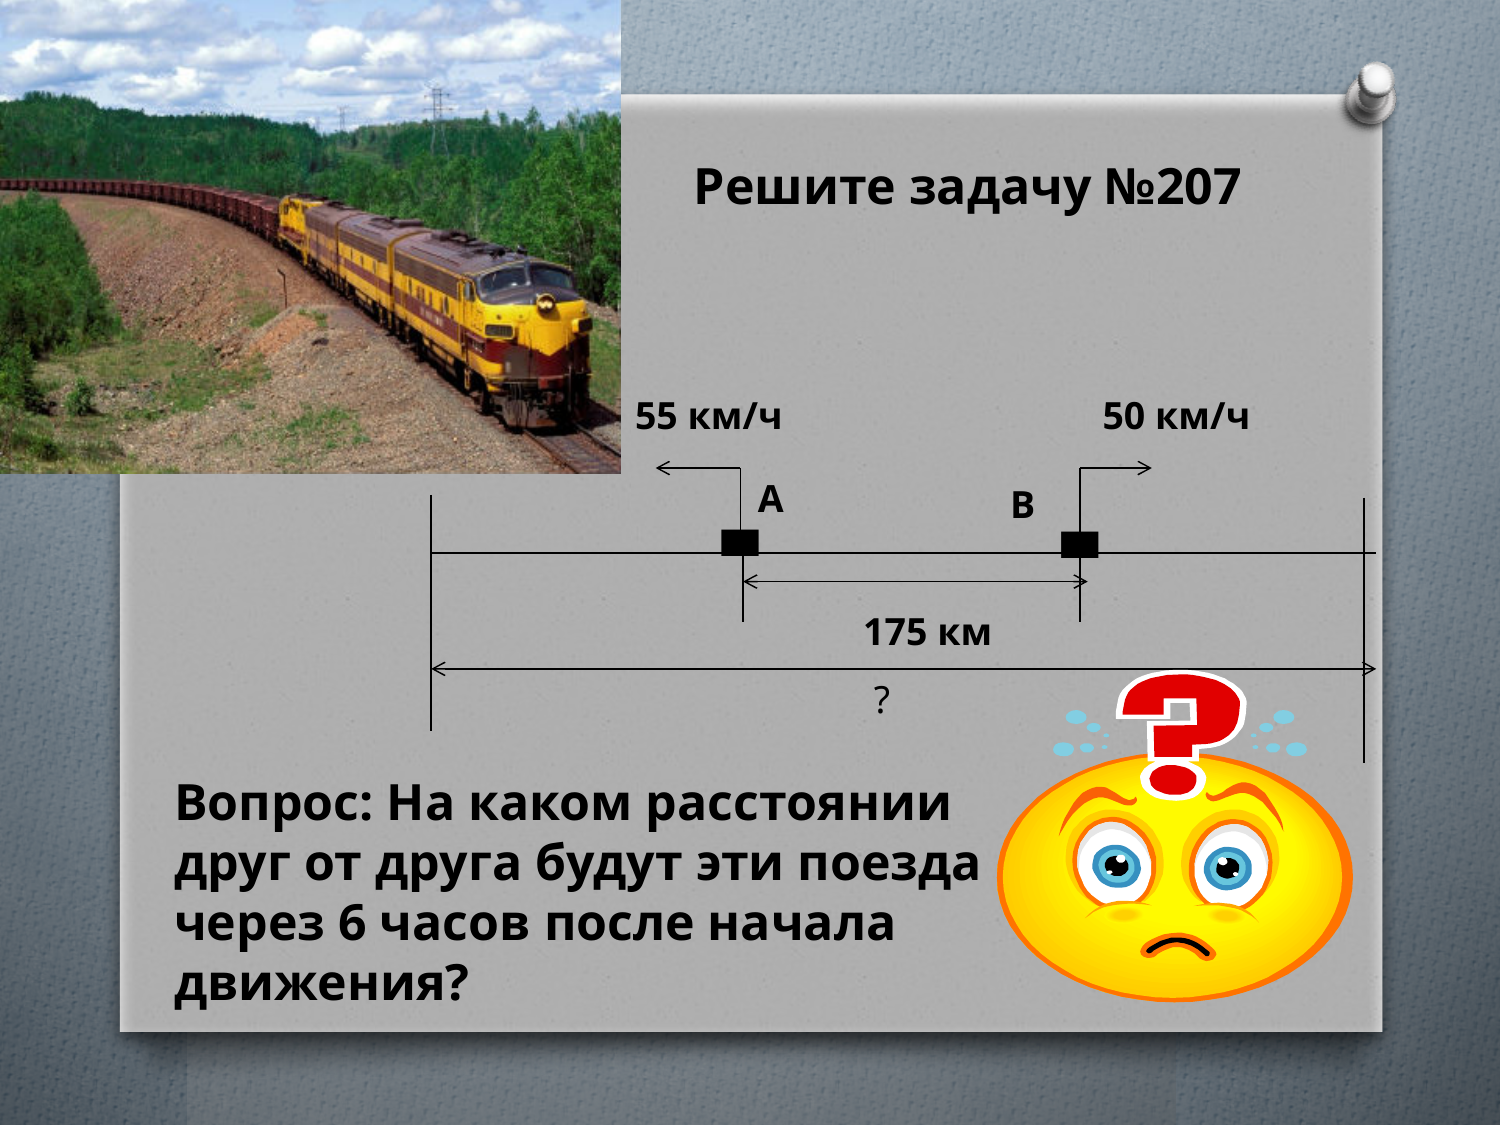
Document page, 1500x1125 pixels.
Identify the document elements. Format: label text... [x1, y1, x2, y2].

text_box ? [859, 674, 991, 729]
picture [1317, 35, 1439, 146]
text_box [430, 384, 1377, 670]
text_box Вопрос: На каком расстоянии друг от друга будут эти поезда через 6 часов после начала движения? [159, 763, 1014, 1018]
text_box Решите задачу №207 [679, 101, 1377, 222]
picture [994, 668, 1355, 1004]
picture [0, 0, 621, 474]
